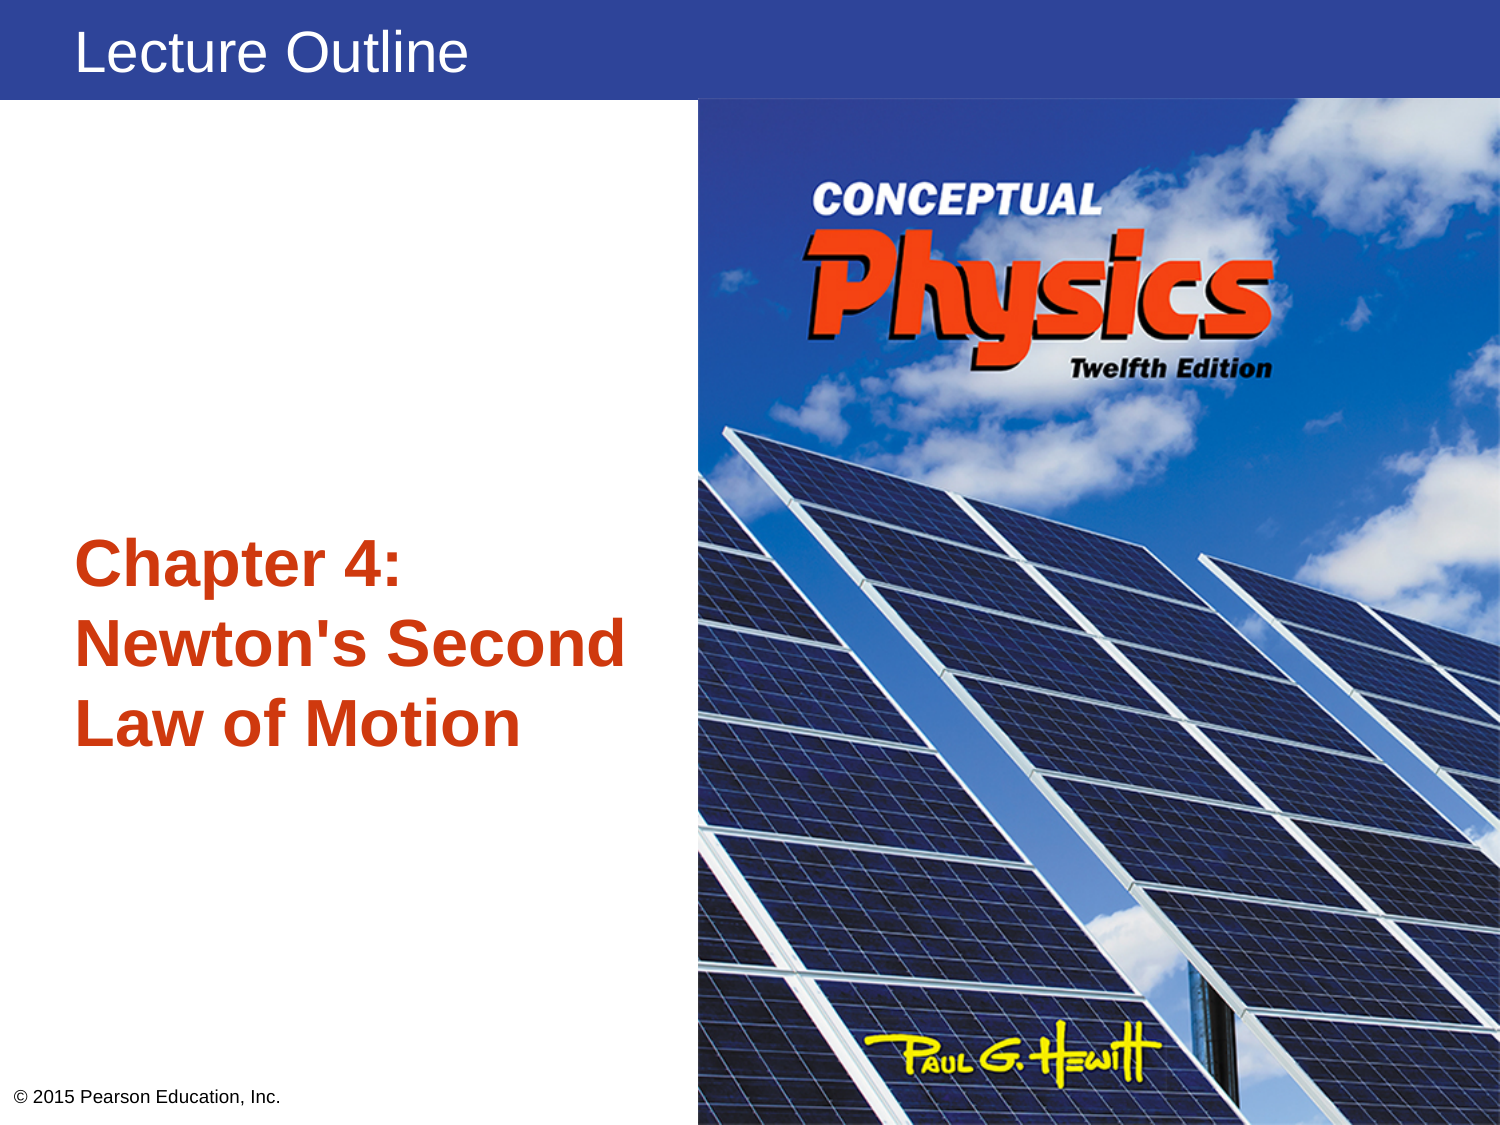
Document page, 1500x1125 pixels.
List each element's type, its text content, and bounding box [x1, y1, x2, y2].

picture [698, 98, 1500, 1125]
title Chapter 4: Newton's Second Law of Motion [59, 512, 678, 770]
list © 2015 Pearson Education, Inc. [0, 1077, 728, 1106]
